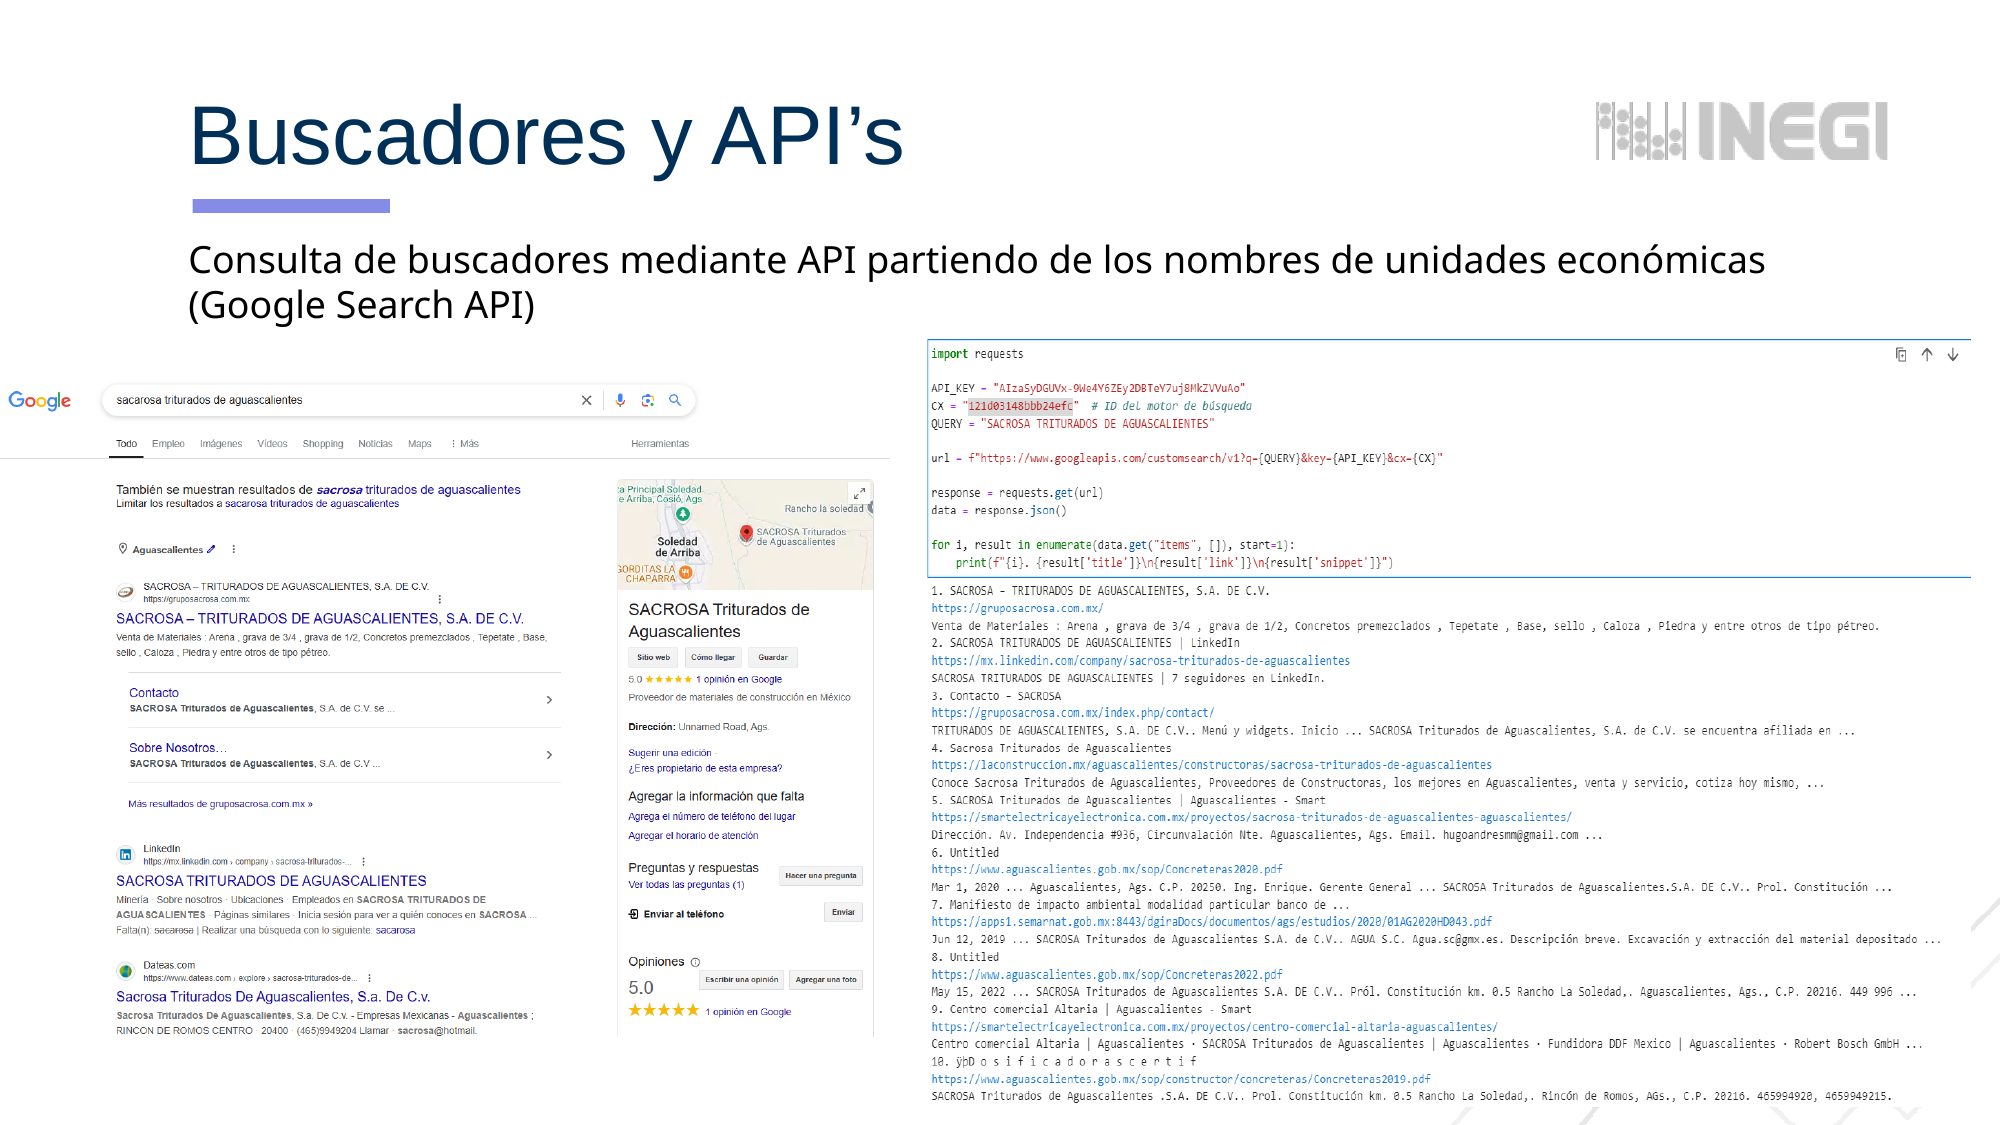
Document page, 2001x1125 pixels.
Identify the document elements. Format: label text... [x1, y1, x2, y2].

picture [192, 198, 390, 213]
picture [0, 371, 890, 1037]
text_box Consulta de buscadores mediante API partiendo de los nombres de unidades económicas (Google Search API) [173, 228, 1842, 334]
text_box Buscadores y API’s [174, 85, 1405, 180]
picture [924, 334, 1971, 1107]
